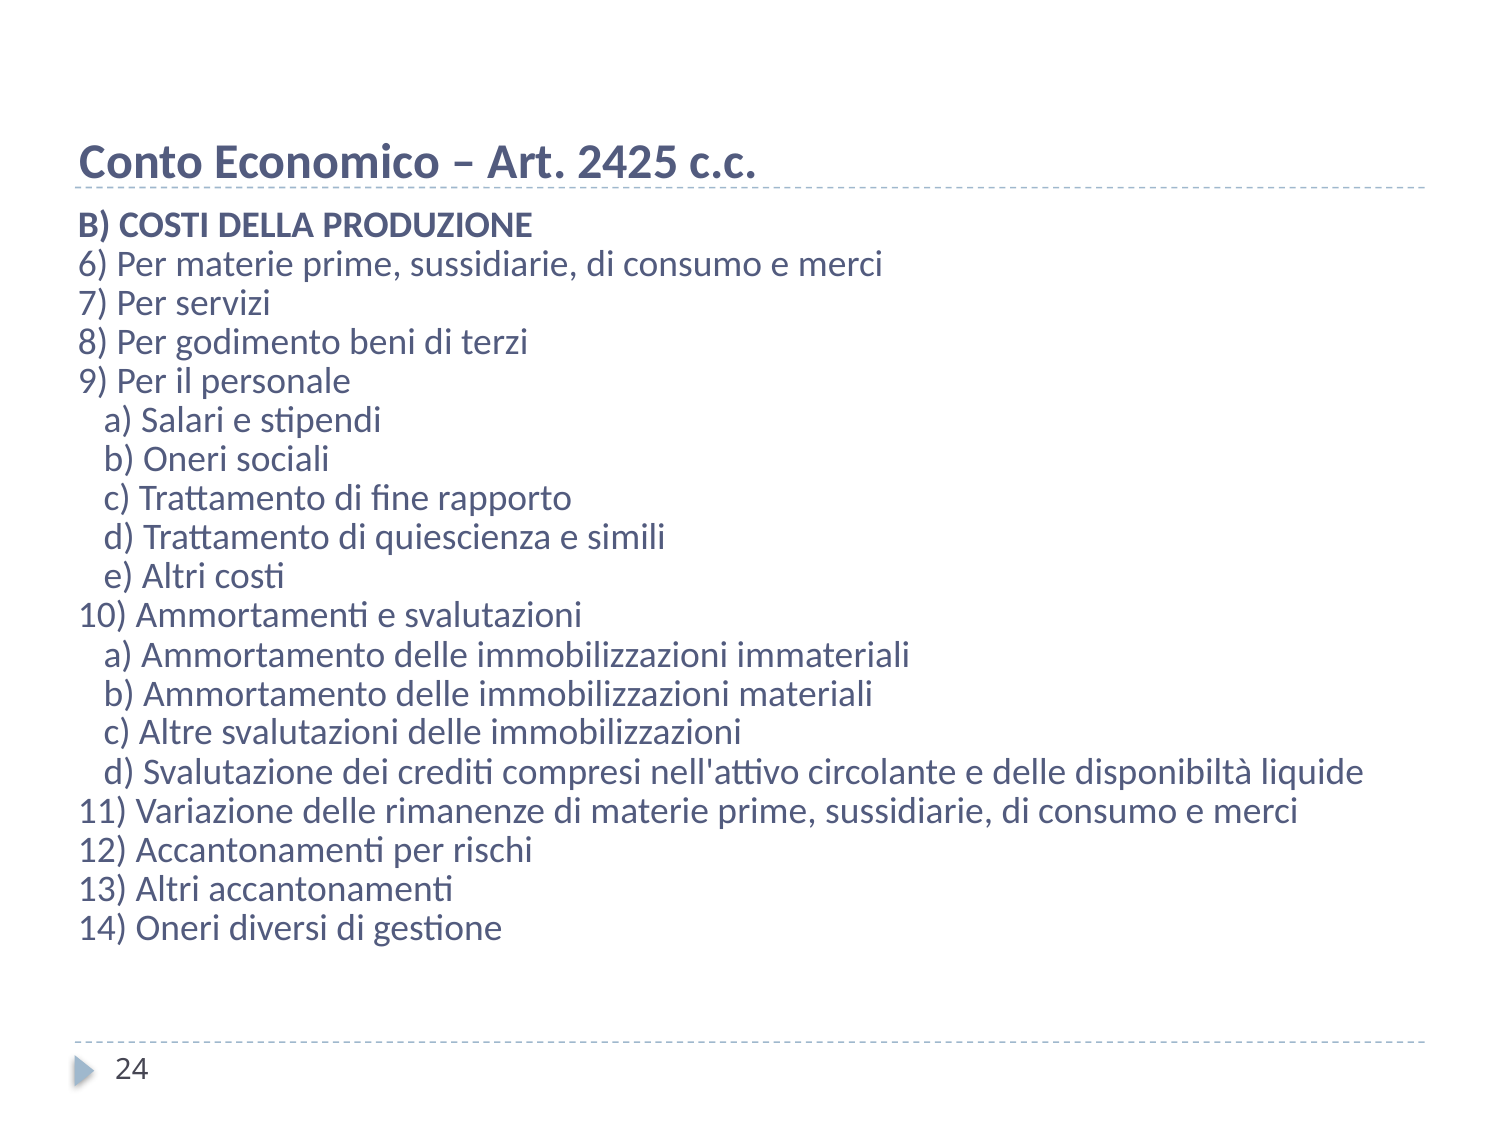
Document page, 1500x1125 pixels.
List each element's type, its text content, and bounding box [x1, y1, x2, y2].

table_cell a) Ammortamento delle immobilizzazioni immateriali [77, 638, 1400, 677]
table_cell 11) Variazione delle rimanenze di materie prime, sussidiarie, di consumo e merci [77, 794, 1400, 833]
table_cell 12) Accantonamenti per rischi [77, 833, 1400, 872]
table_cell d) Svalutazione dei crediti compresi nell'attivo circolante e delle disponibiltà liquide [77, 755, 1400, 794]
table_cell c) Altre svalutazioni delle immobilizzazioni [77, 716, 1400, 755]
table_cell 6) Per materie prime, sussidiarie, di consumo e merci [77, 247, 1400, 286]
table_cell 9) Per il personale [77, 364, 1400, 403]
table_cell e) Altri costi [77, 559, 1400, 598]
slide_number 24 [100, 1042, 426, 1103]
text_box Conto Economico – Art. 2425 c.c. [64, 121, 1403, 197]
table_cell 7) Per servizi [77, 286, 1400, 325]
list [75, 200, 1425, 1010]
table_cell a) Salari e stipendi [77, 403, 1400, 442]
table_header B) COSTI DELLA PRODUZIONE [77, 208, 1400, 247]
table_cell 13) Altri accantonamenti [77, 872, 1400, 911]
table_cell 8) Per godimento beni di terzi [77, 325, 1400, 364]
table_cell b) Ammortamento delle immobilizzazioni materiali [77, 677, 1400, 716]
table_cell b) Oneri sociali [77, 442, 1400, 481]
table_cell 14) Oneri diversi di gestione [77, 911, 1400, 950]
table_cell d) Trattamento di quiescienza e simili [77, 520, 1400, 559]
table_cell 10) Ammortamenti e svalutazioni [77, 598, 1400, 638]
table_cell c) Trattamento di fine rapporto [77, 481, 1400, 520]
